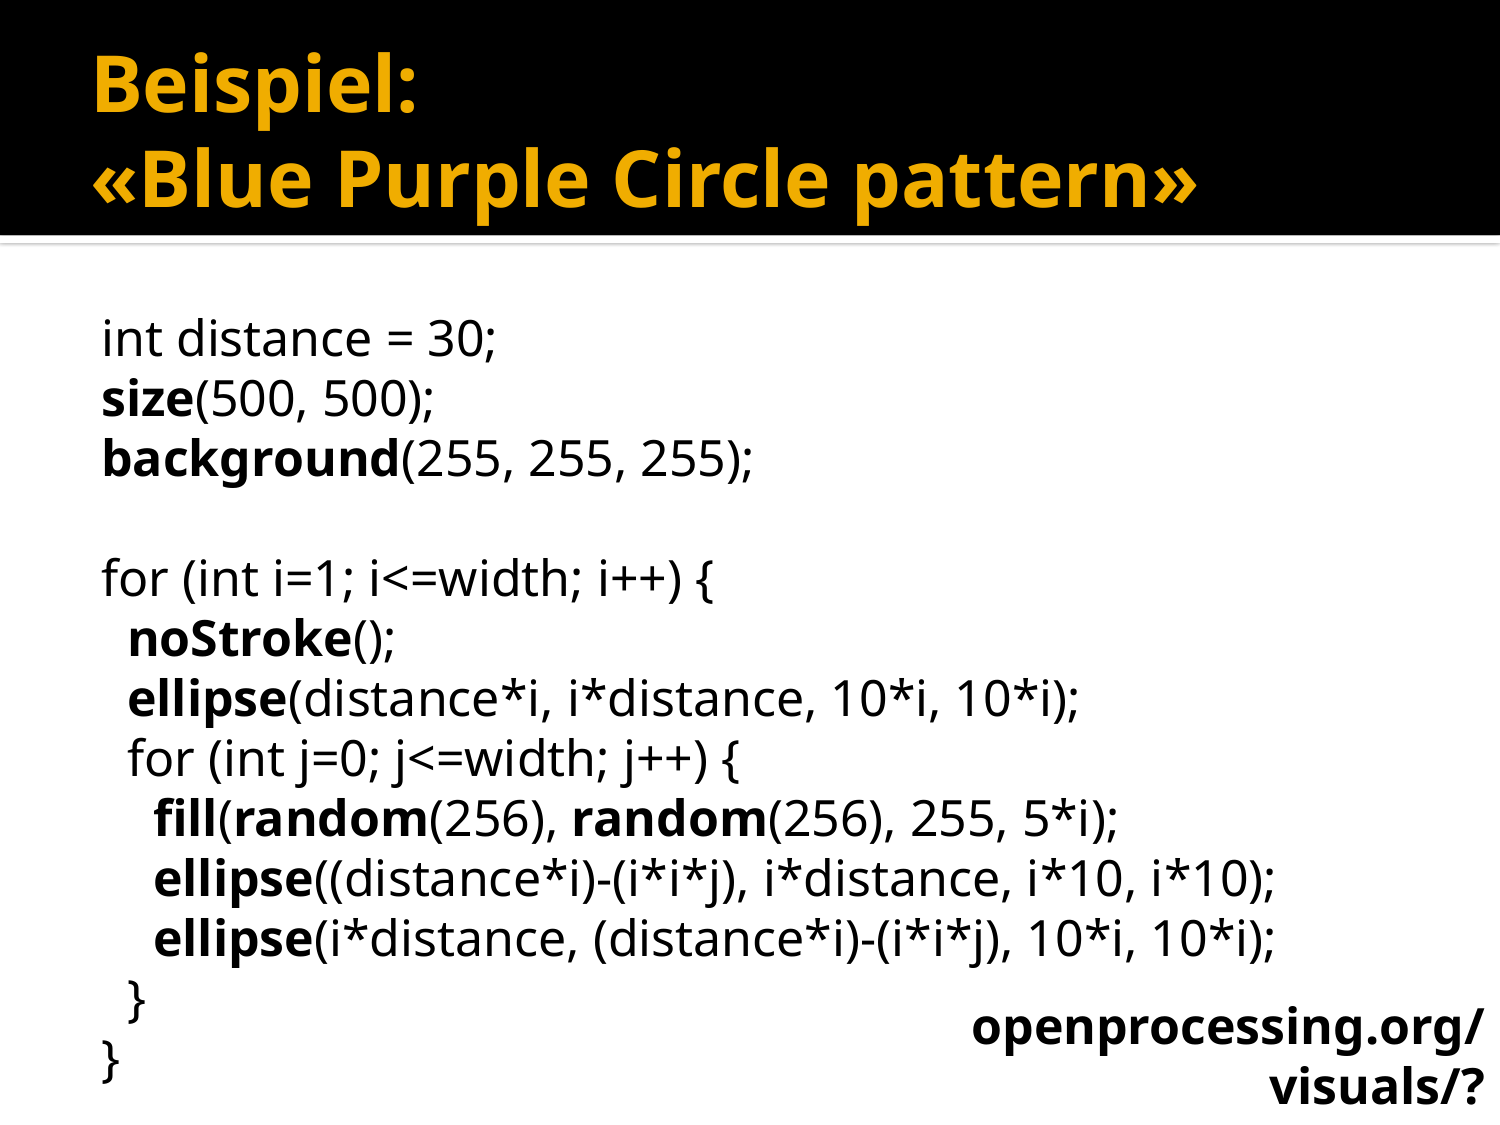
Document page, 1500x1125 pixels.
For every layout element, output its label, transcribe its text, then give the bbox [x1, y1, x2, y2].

text_box openprocessing.org/ visuals/?visualID=37337 [938, 987, 1500, 1125]
list int distance = 30; size(500, 500); background(255, 255, 255); for (int i=1; i<=width; i++) { noStroke(); ellipse(distance*i, i*distance, 10*i, 10*i); for (int j=0; j<=width; j++) { fill(random(256), random(256), 255, 5*i); ellipse((distance*i)-(i*i*j), i*distance, i*10, i*10); ellipse(i*distance, (distance*i)-(i*i*j), 10*i, 10*i); } } [75, 291, 1425, 1094]
title Beispiel: «Blue Purple Circle pattern» [75, 25, 1425, 231]
